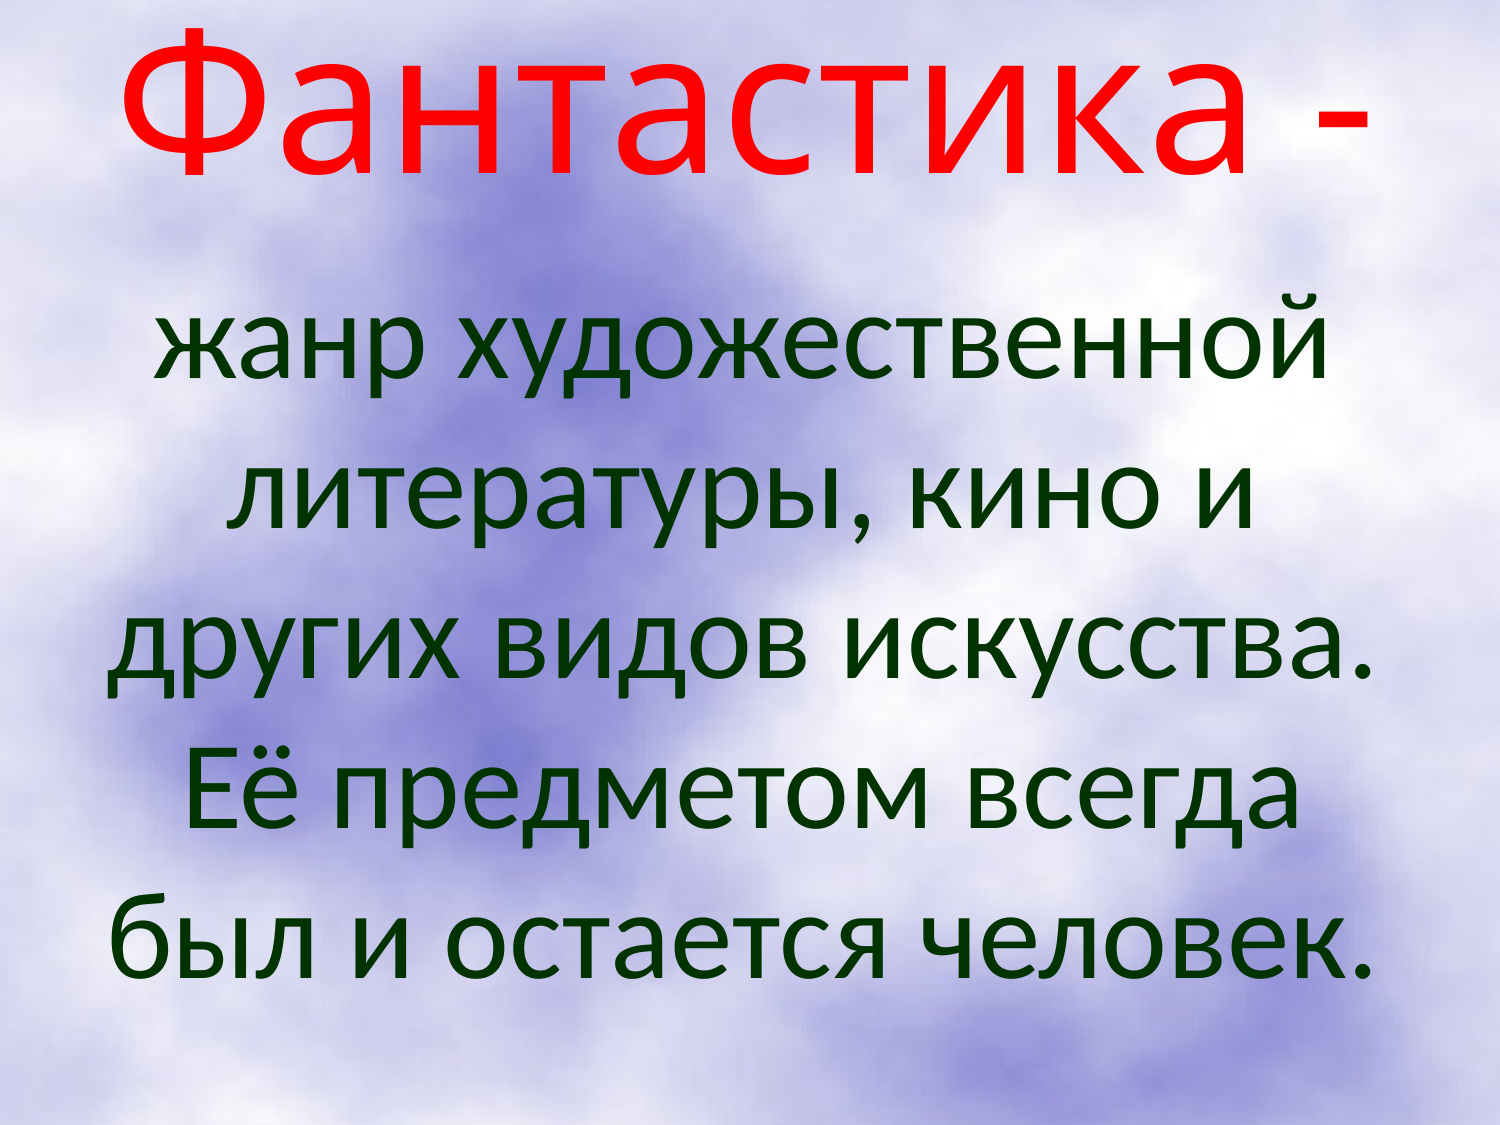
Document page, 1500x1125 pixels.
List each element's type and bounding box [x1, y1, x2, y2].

list [0, 0, 1500, 1125]
